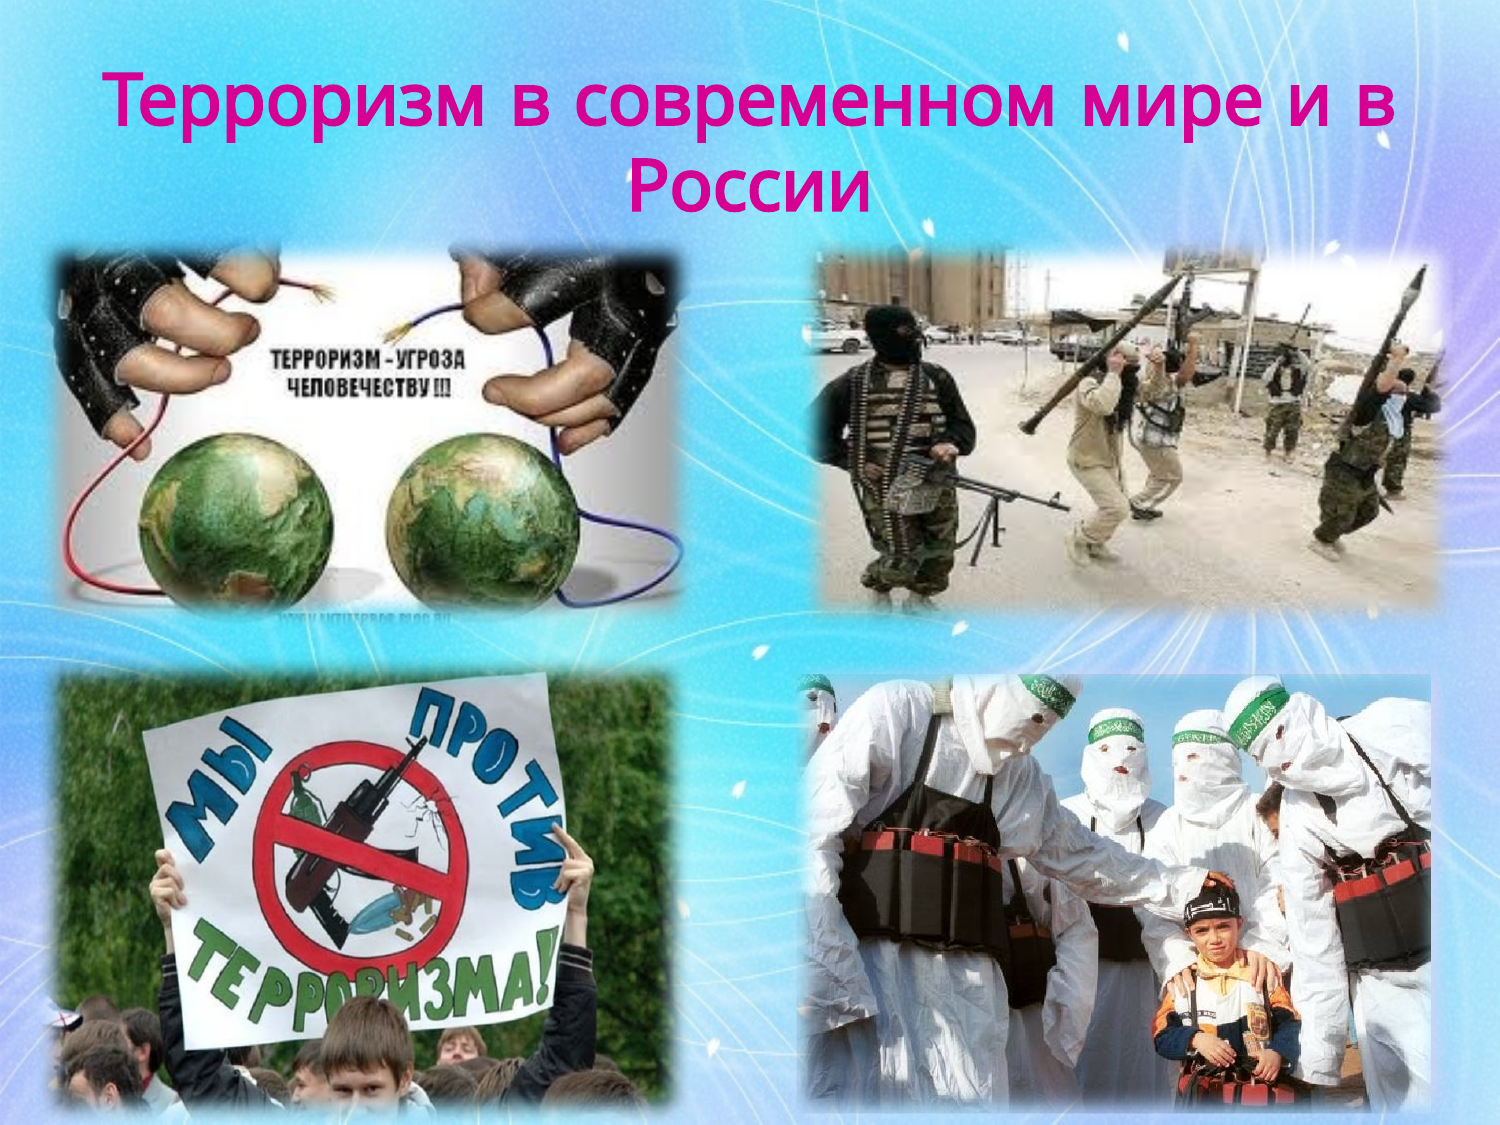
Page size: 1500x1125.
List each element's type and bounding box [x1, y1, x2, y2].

picture [0, 0, 1500, 1125]
list [34, 234, 698, 629]
